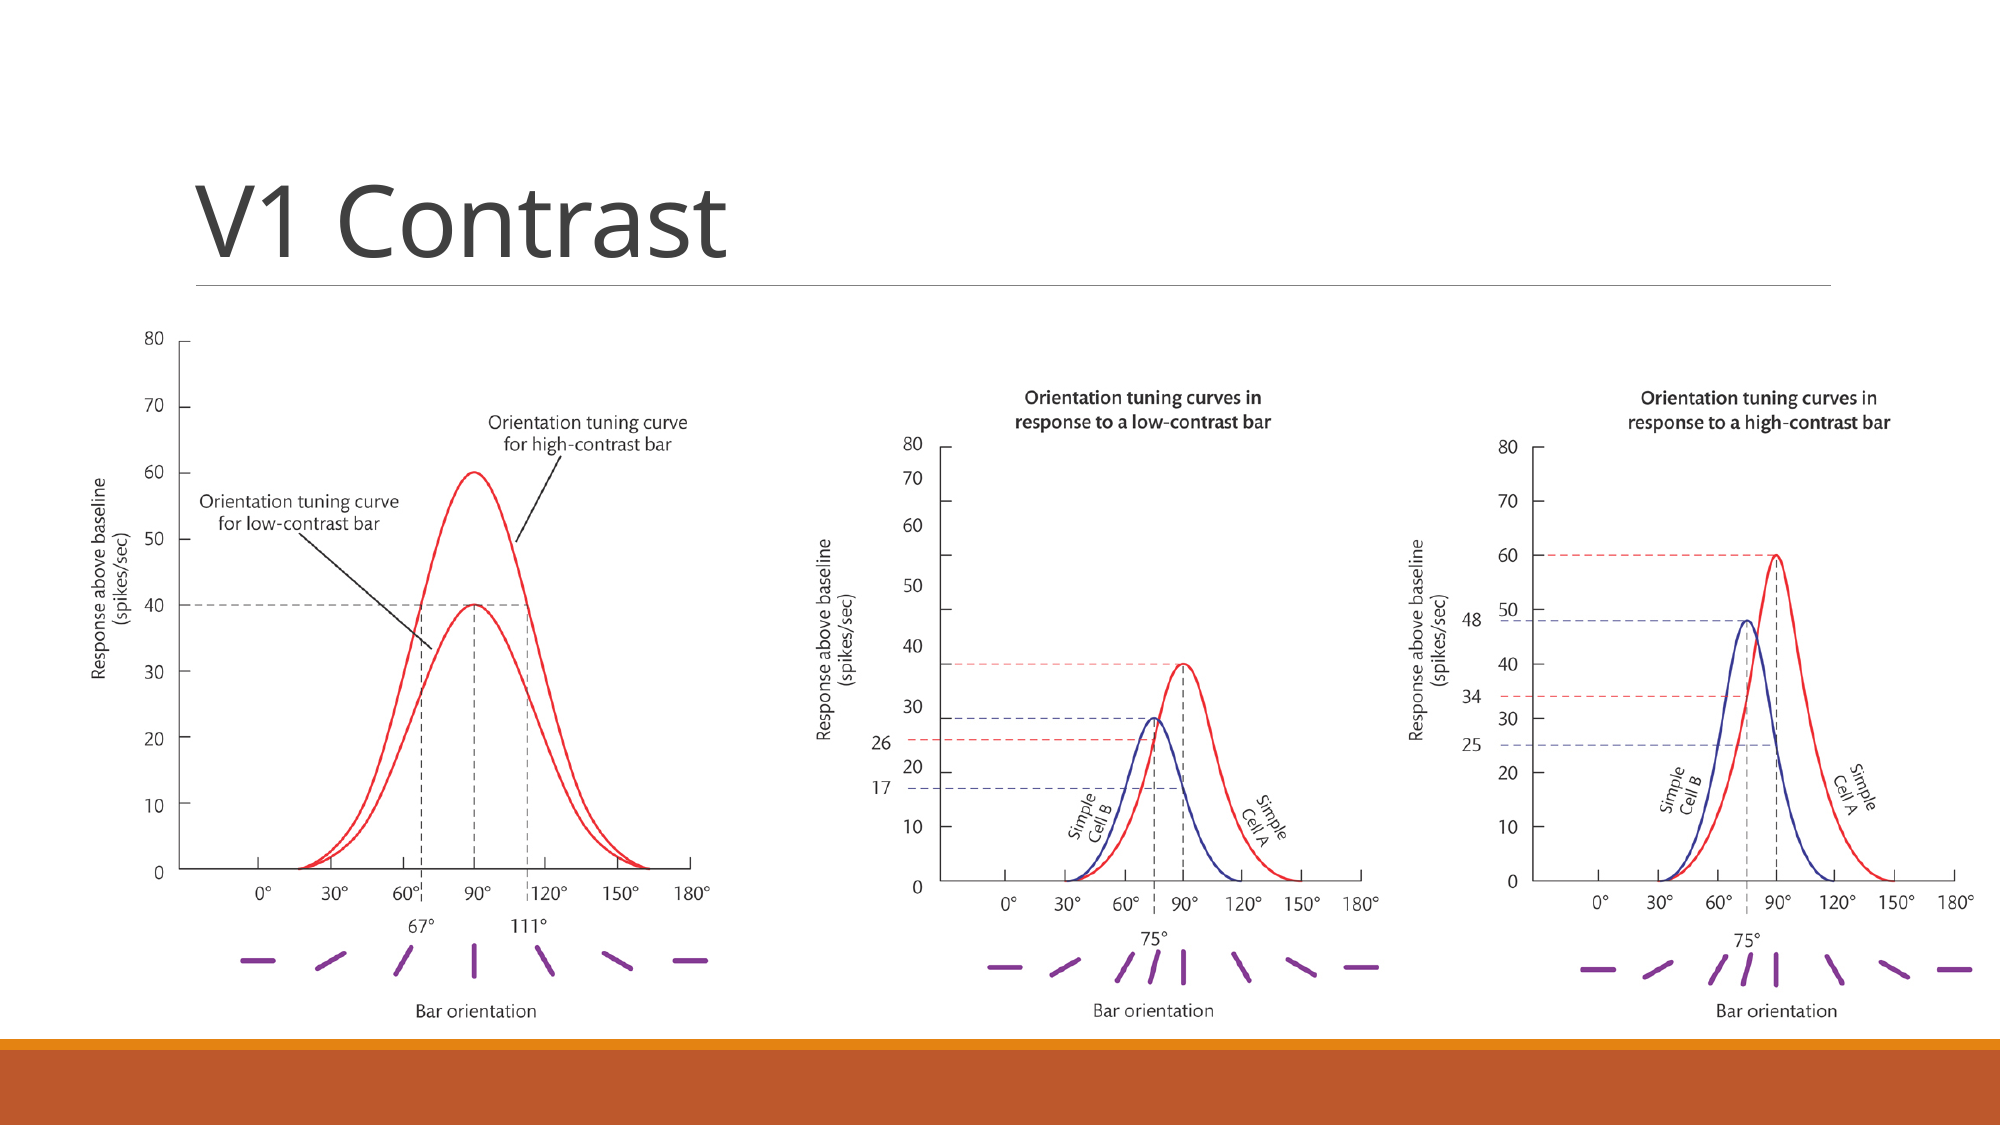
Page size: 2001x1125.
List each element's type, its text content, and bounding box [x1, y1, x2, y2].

picture [813, 386, 1975, 1022]
title V1 Contrast [180, 47, 1830, 285]
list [88, 328, 710, 1022]
